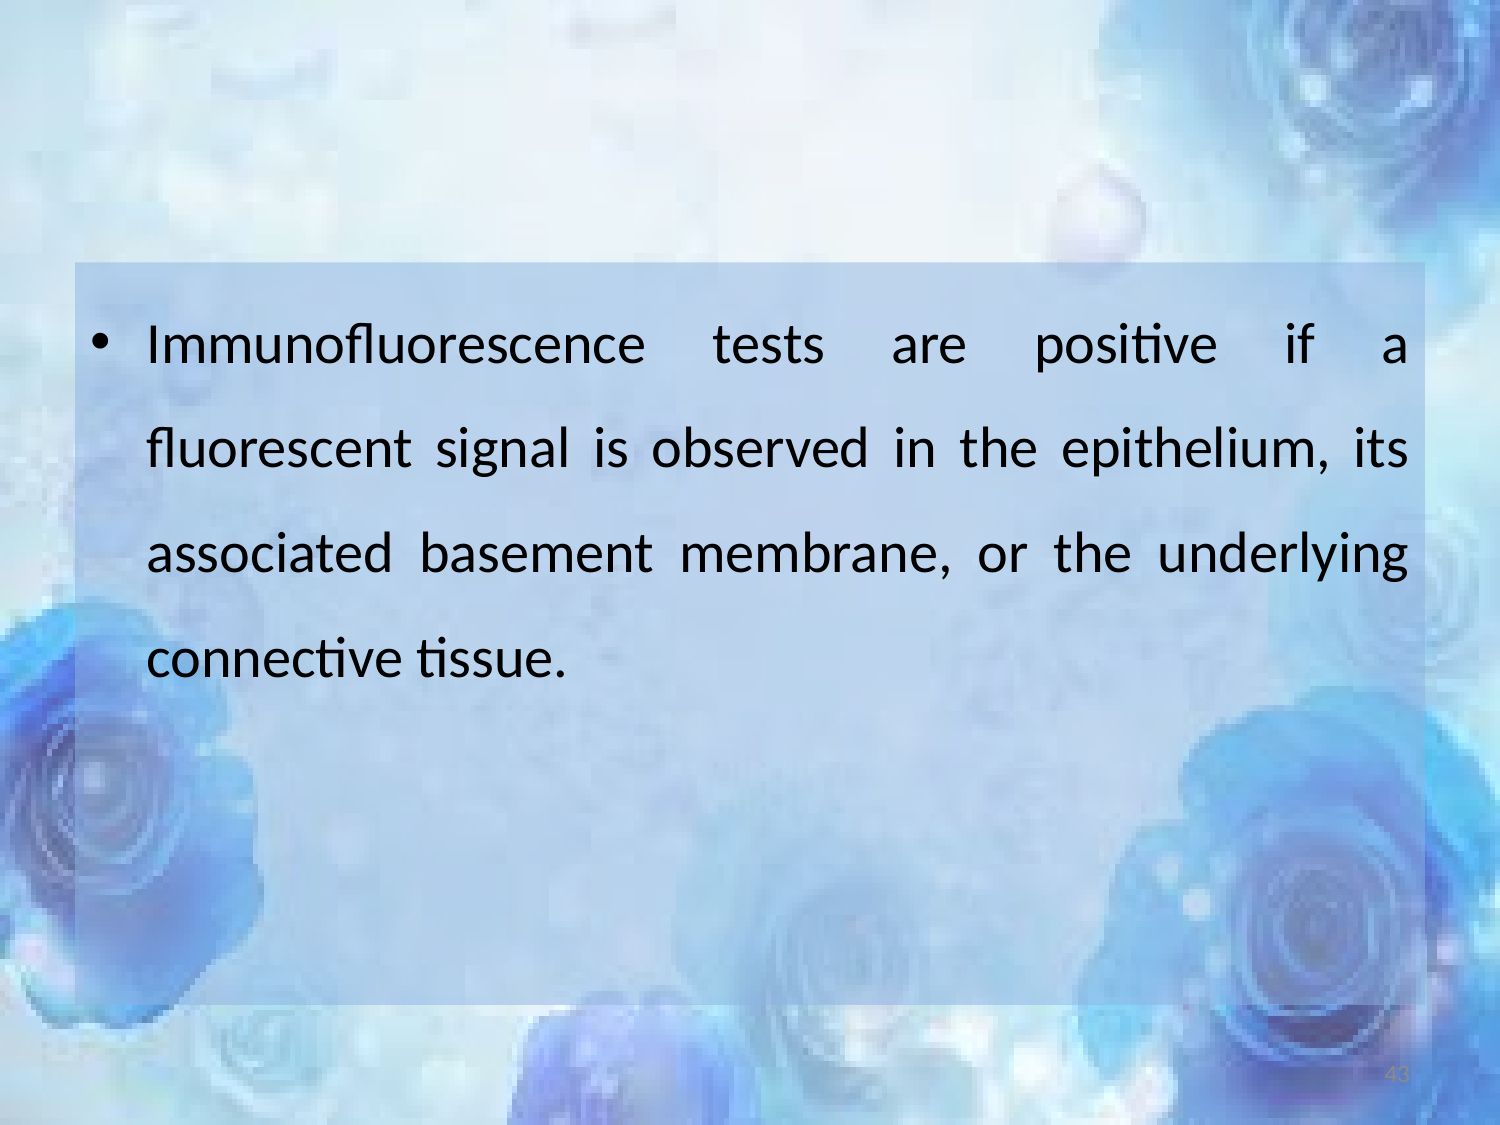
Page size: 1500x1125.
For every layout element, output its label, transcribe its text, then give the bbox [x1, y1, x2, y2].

slide_number 43 [1074, 1042, 1425, 1103]
list Immunofluorescence tests are positive if a fluorescent signal is observed in the epithelium, its associated basement membrane, or the underlying connective tissue. [75, 262, 1425, 1005]
